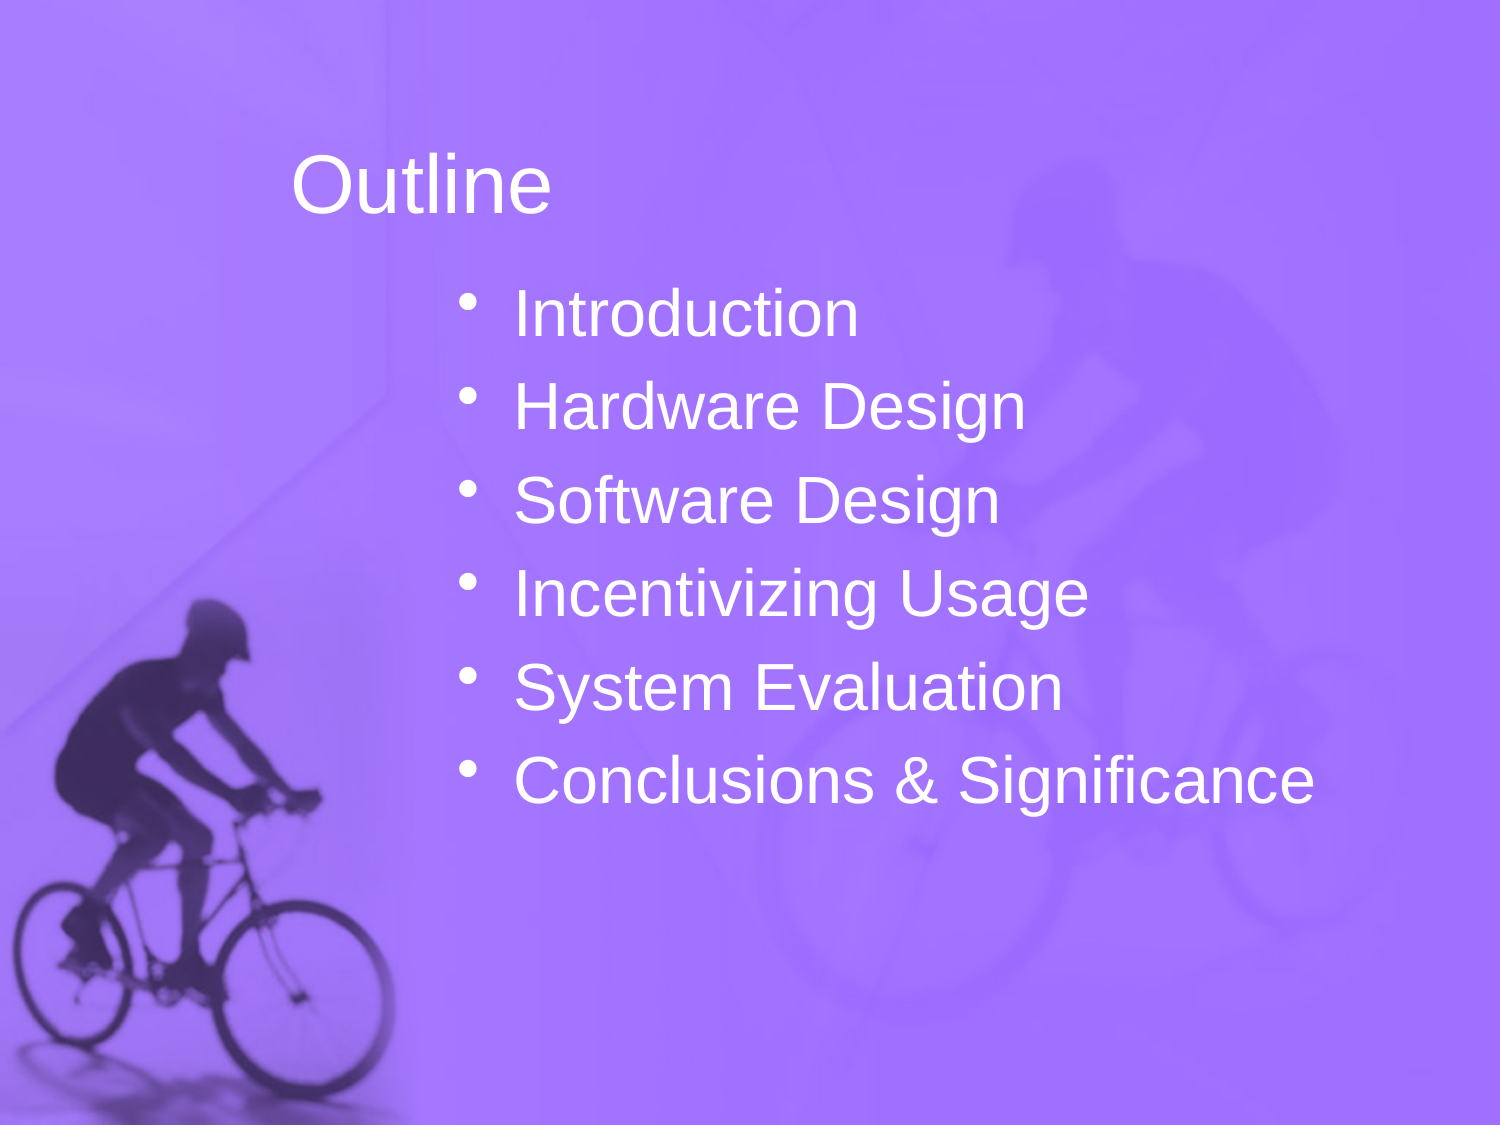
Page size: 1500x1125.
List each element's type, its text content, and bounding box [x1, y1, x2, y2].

list Introduction Hardware Design Software Design Incentivizing Usage System Evaluation Conclusions & Significance [441, 262, 1480, 1006]
picture [0, 0, 1500, 1125]
title Outline [274, 49, 1399, 238]
